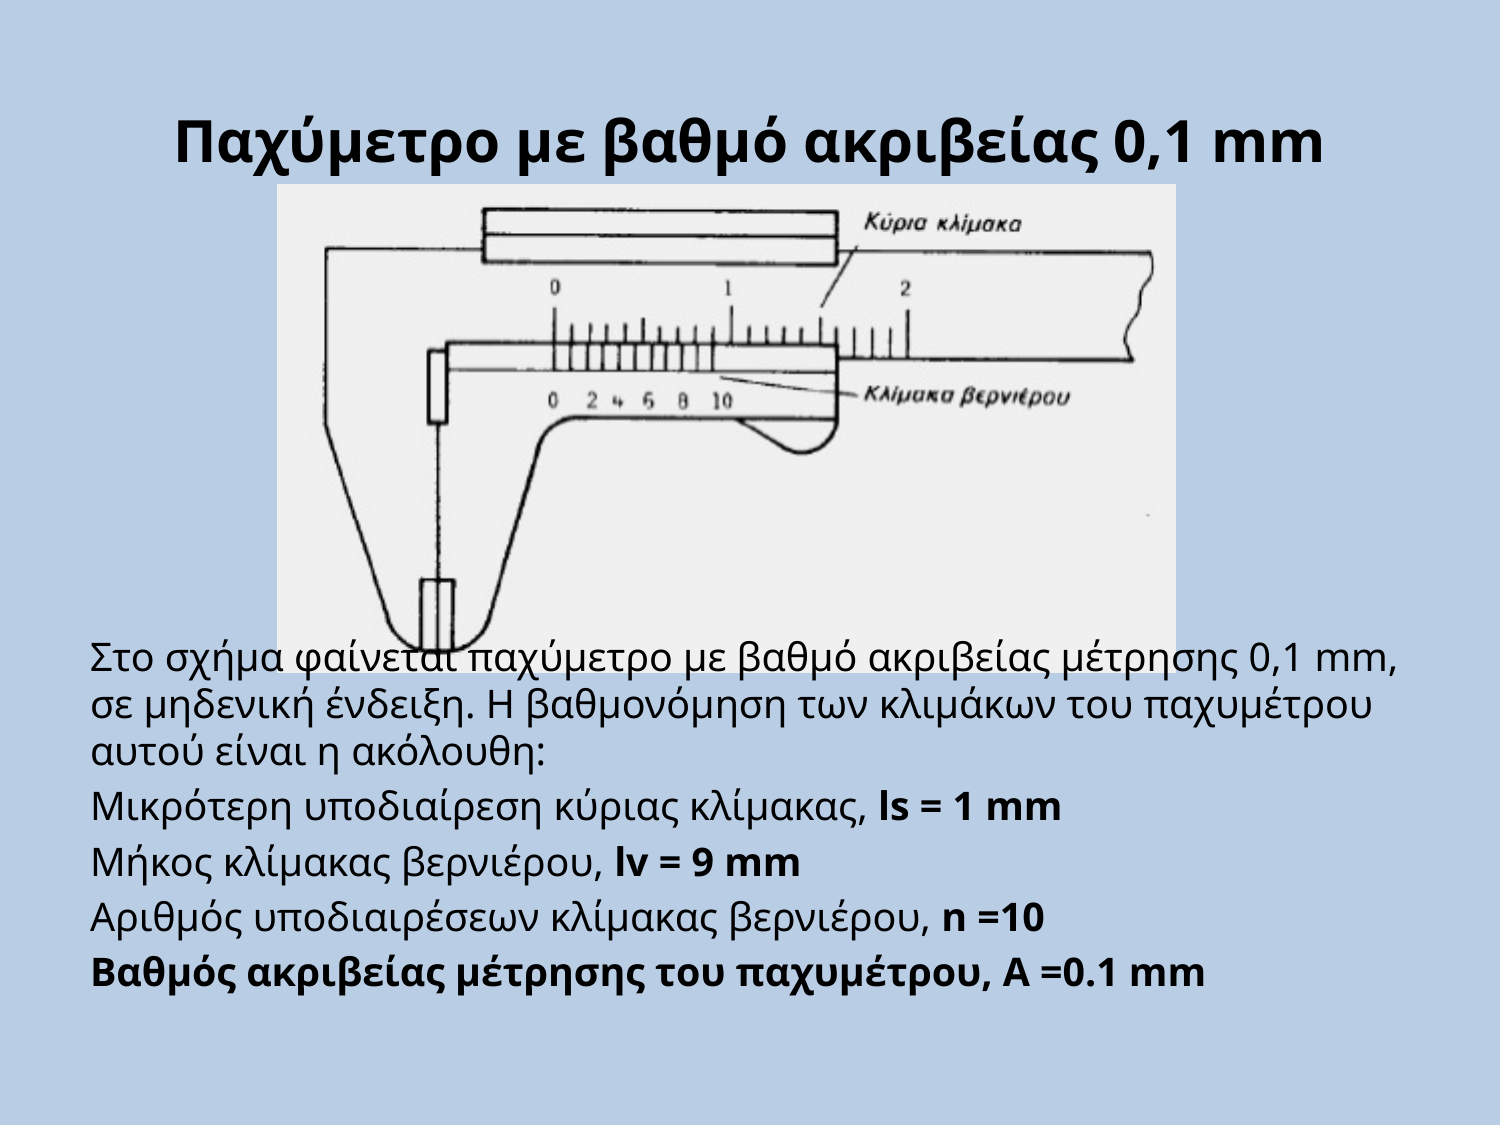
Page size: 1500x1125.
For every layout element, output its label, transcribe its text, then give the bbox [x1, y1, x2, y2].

title Παχύμετρο με βαθμό ακριβείας 0,1 mm [75, 45, 1425, 233]
picture [277, 184, 1176, 673]
list Στο σχήμα φαίνεται παχύμετρο με βαθμό ακριβείας μέτρησης 0,1 mm, σε μηδενική ένδειξη. Η βαθμονόμηση των κλιμάκων του παχυμέτρου αυτού είναι η ακόλουθη: Μικρότερη υποδιαίρεση κύριας κλίμακας, ls = 1 mm Μήκος κλίμακας βερνιέρου, lv = 9 mm Αριθμός υποδιαιρέσεων κλίμακας βερνιέρου, n =10 Βαθμός ακριβείας μέτρησης του παχυμέτρου, Α =0.1 mm [75, 262, 1425, 1005]
